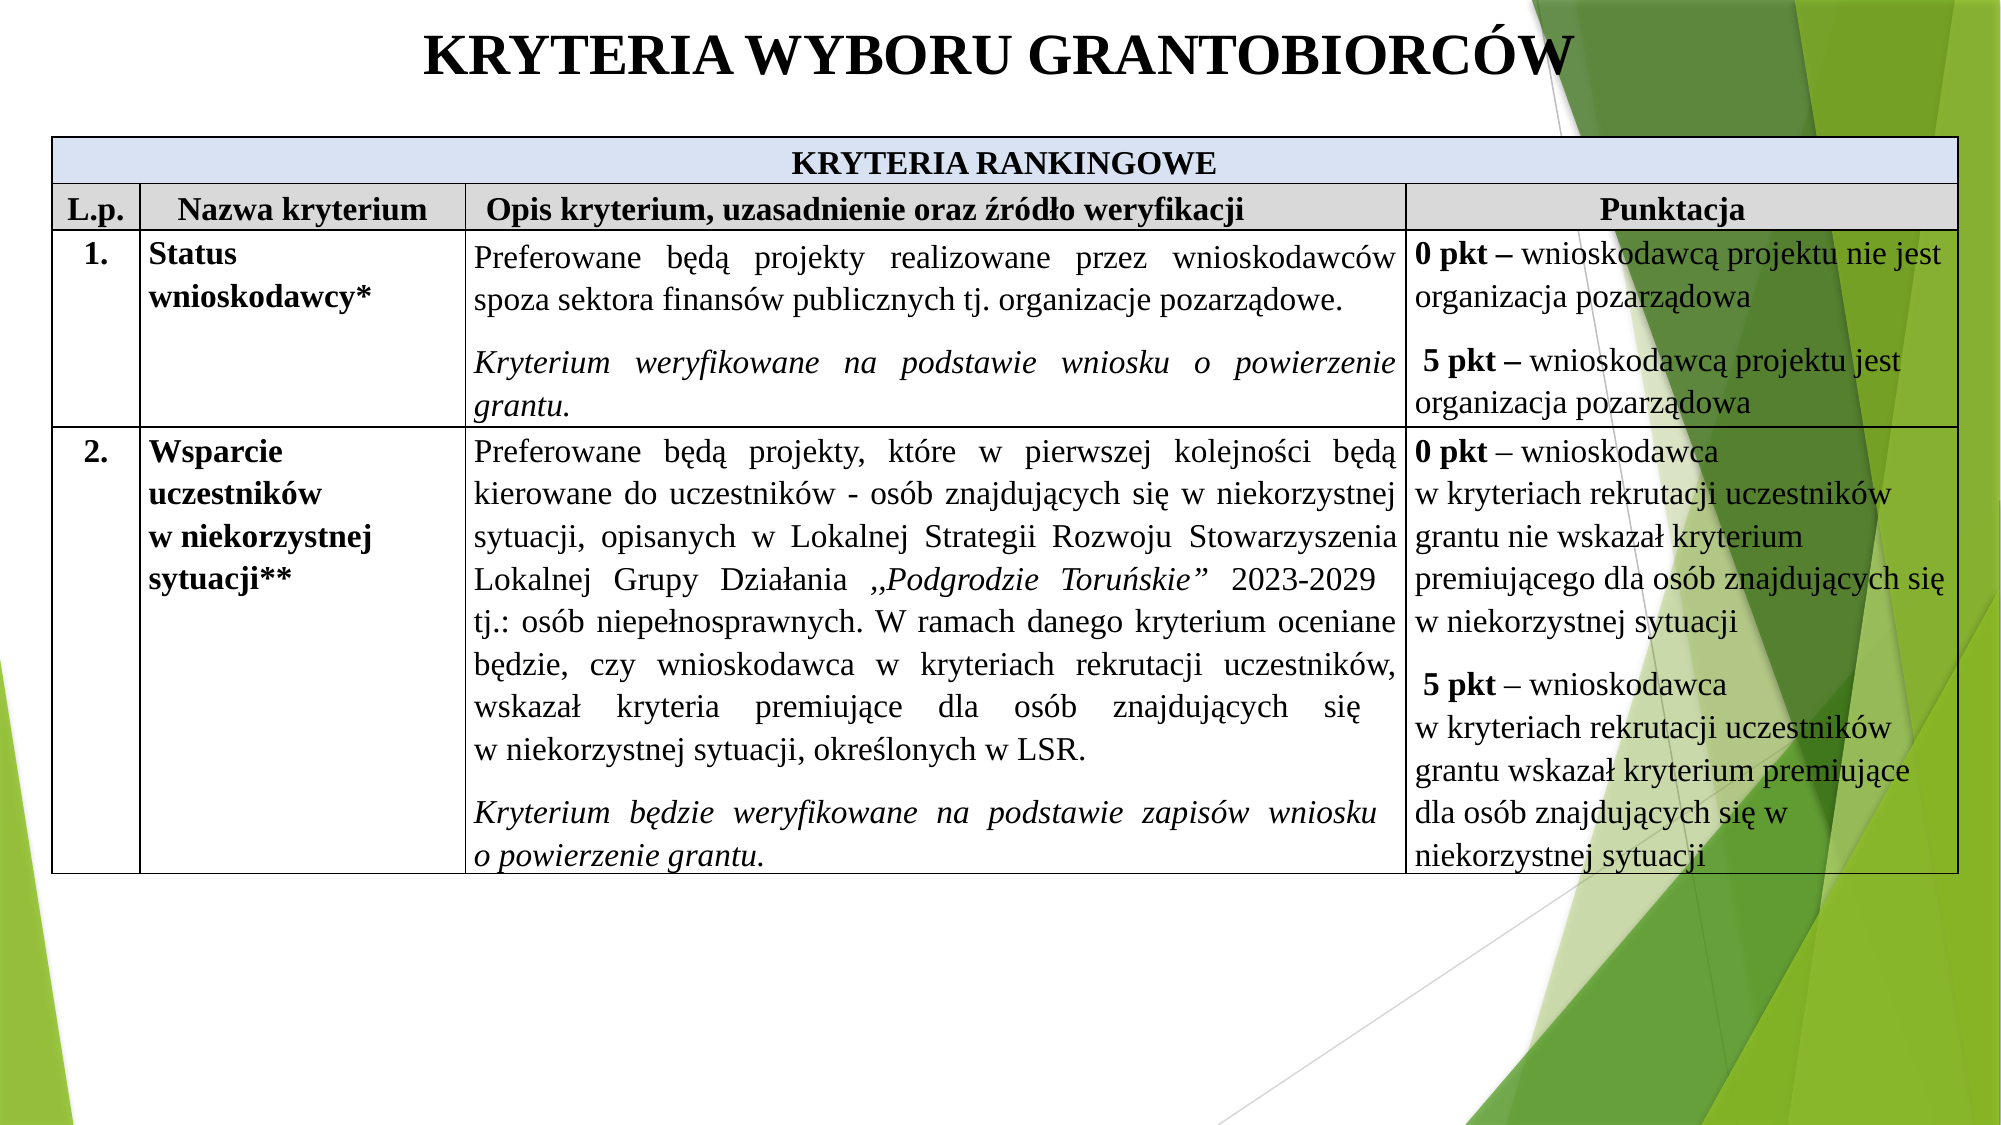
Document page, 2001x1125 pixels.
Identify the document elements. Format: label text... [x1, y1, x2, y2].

table_cell Preferowane będą projekty realizowane przez wnioskodawców spoza sektora finansów publicznych tj. organizacje pozarządowe. Kryterium weryfikowane na podstawie wniosku o powierzenie grantu. [466, 231, 1405, 426]
table_cell Nazwa kryterium [141, 184, 465, 229]
table_cell 0 pkt – wnioskodawcą projektu nie jest organizacja pozarządowa 5 pkt – wnioskodawcą projektu jest organizacja pozarządowa [1407, 231, 1957, 426]
table_cell 0 pkt – wnioskodawca w kryteriach rekrutacji uczestników grantu nie wskazał kryterium premiującego dla osób znajdujących się w niekorzystnej sytuacji 5 pkt – wnioskodawca w kryteriach rekrutacji uczestników grantu wskazał kryterium premiujące dla osób znajdujących się w niekorzystnej sytuacji [1407, 428, 1957, 873]
table_cell Preferowane będą projekty, które w pierwszej kolejności będą kierowane do uczestników - osób znajdujących się w niekorzystnej sytuacji, opisanych w Lokalnej Strategii Rozwoju Stowarzyszenia Lokalnej Grupy Działania ,,Podgrodzie Toruńskie” 2023-2029 tj.: osób niepełnosprawnych. W ramach danego kryterium oceniane będzie, czy wnioskodawca w kryteriach rekrutacji uczestników, wskazał kryteria premiujące dla osób znajdujących się w niekorzystnej sytuacji, określonych w LSR. Kryterium będzie weryfikowane na podstawie zapisów wniosku o powierzenie grantu. [466, 428, 1405, 873]
text_box KRYTERIA WYBORU GRANTOBIORCÓW [137, 12, 1863, 99]
table_cell 1. [53, 231, 139, 426]
table_cell Punktacja [1407, 184, 1957, 229]
table_cell L.p. [53, 184, 139, 229]
table_cell Opis kryterium, uzasadnienie oraz źródło weryfikacji [466, 184, 1405, 229]
table_cell Wsparcie uczestników w niekorzystnej sytuacji** [141, 428, 465, 873]
table_cell 2. [53, 428, 139, 873]
table_cell Status wnioskodawcy* [141, 231, 465, 426]
table_header KRYTERIA RANKINGOWE [53, 138, 1957, 183]
